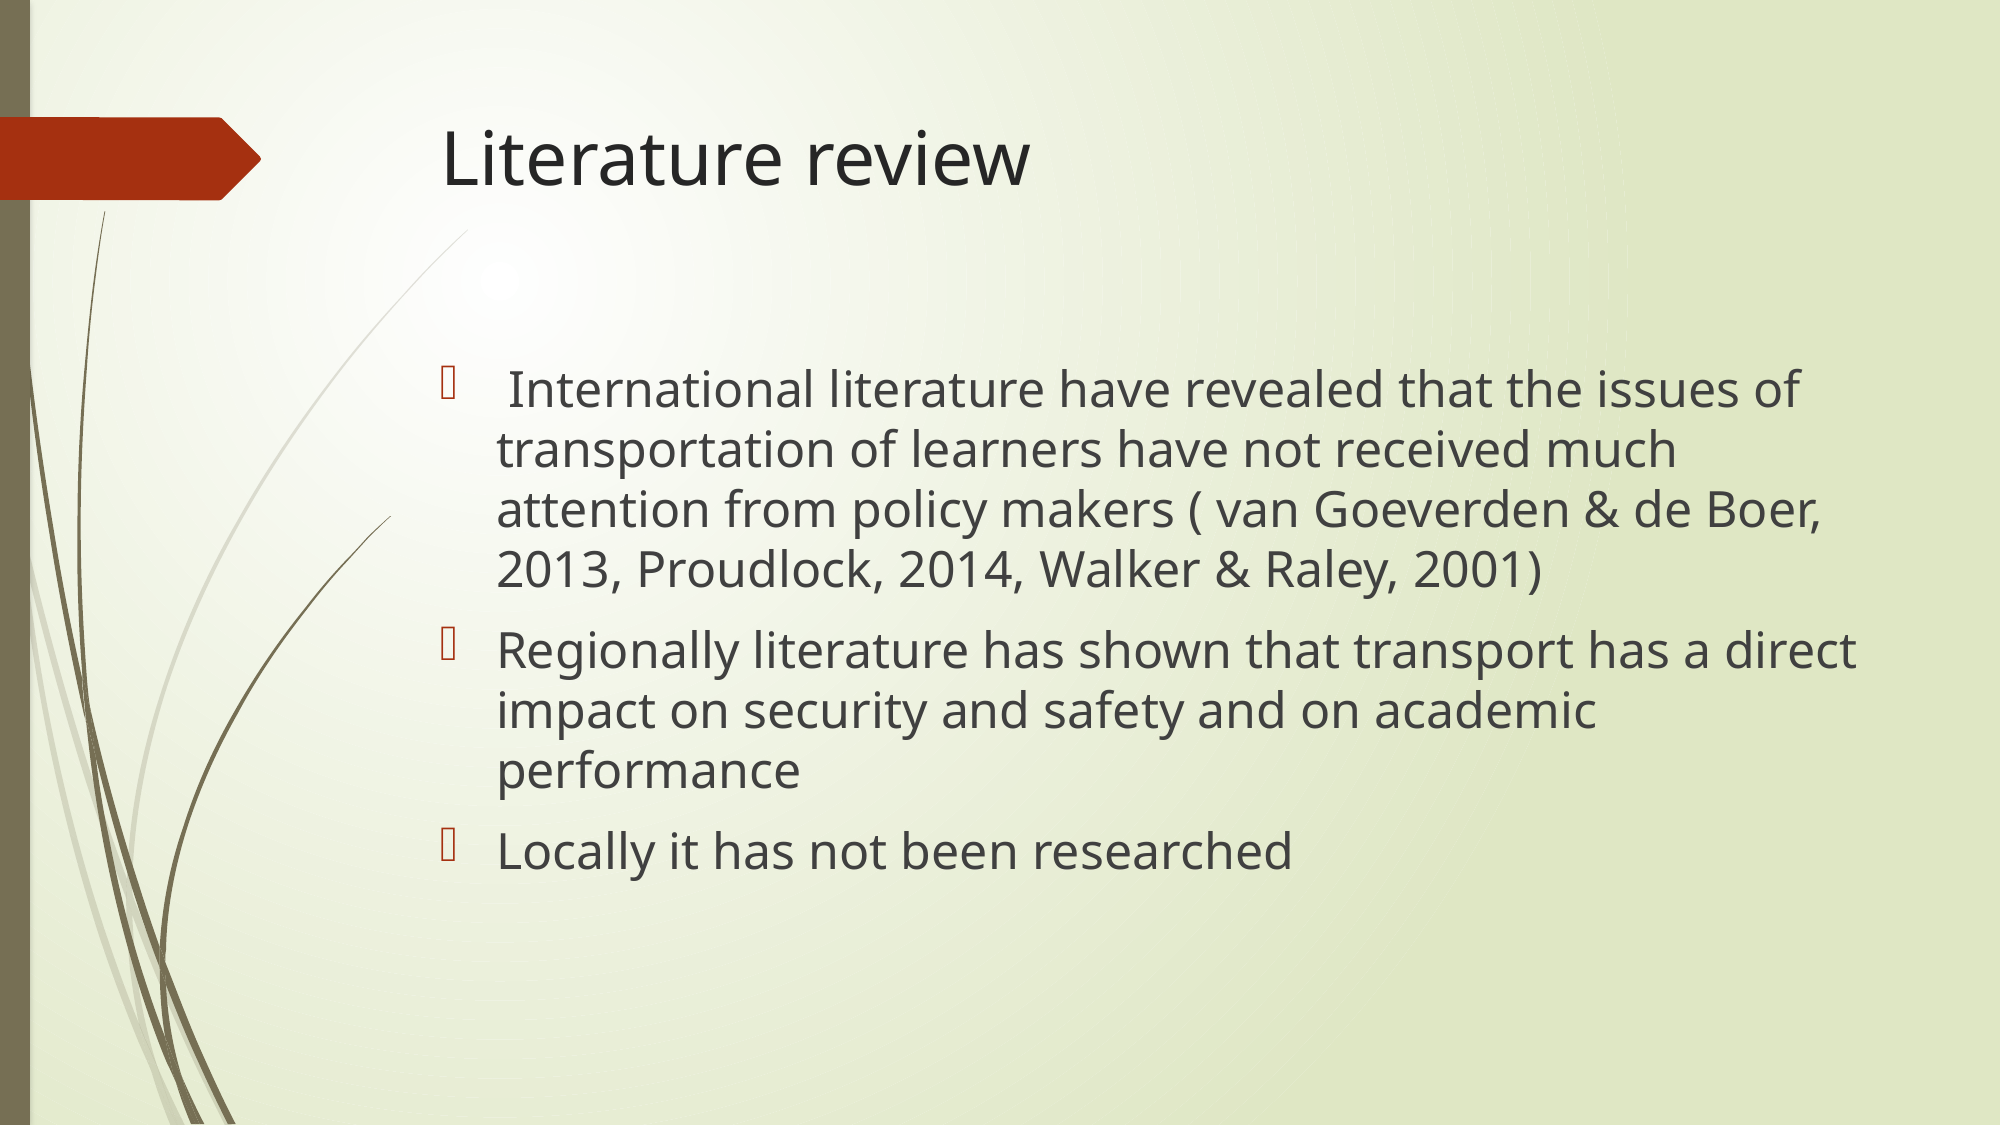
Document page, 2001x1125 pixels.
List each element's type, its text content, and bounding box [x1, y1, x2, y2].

title Literature review [425, 102, 1888, 313]
list International literature have revealed that the issues of transportation of learners have not received much attention from policy makers ( van Goeverden & de Boer, 2013, Proudlock, 2014, Walker & Raley, 2001) Regionally literature has shown that transport has a direct impact on security and safety and on academic performance Locally it has not been researched [424, 350, 1888, 970]
